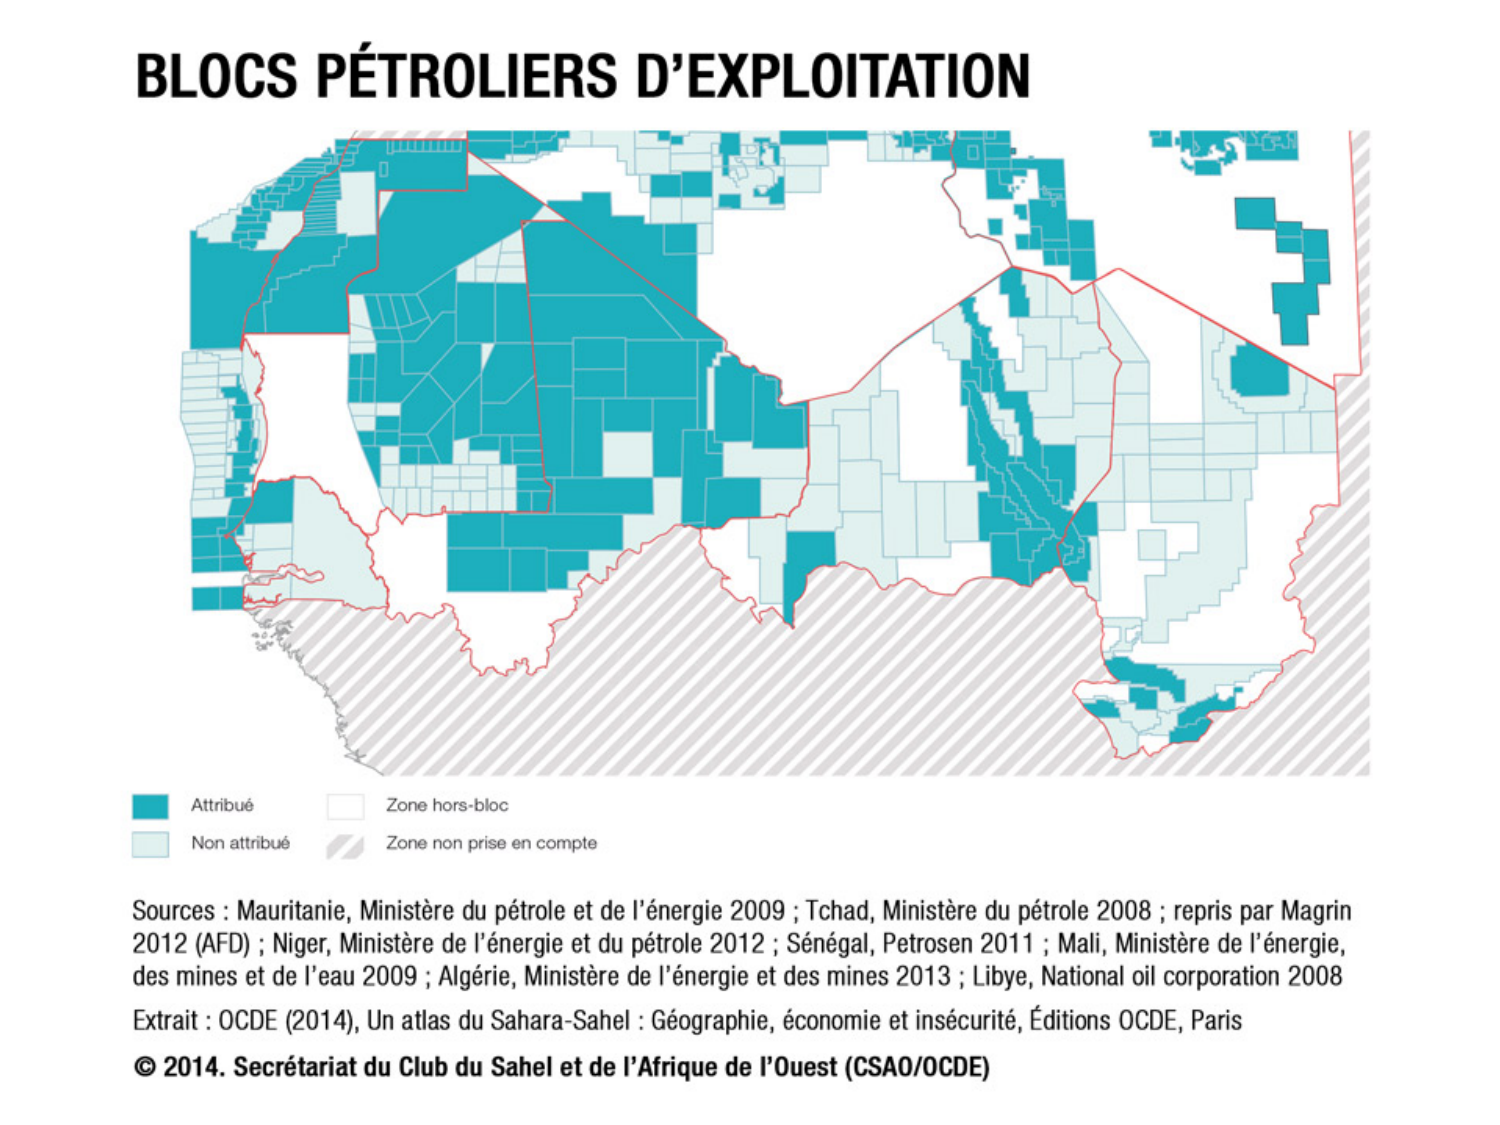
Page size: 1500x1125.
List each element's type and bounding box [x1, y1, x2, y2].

picture [96, 15, 1404, 1110]
